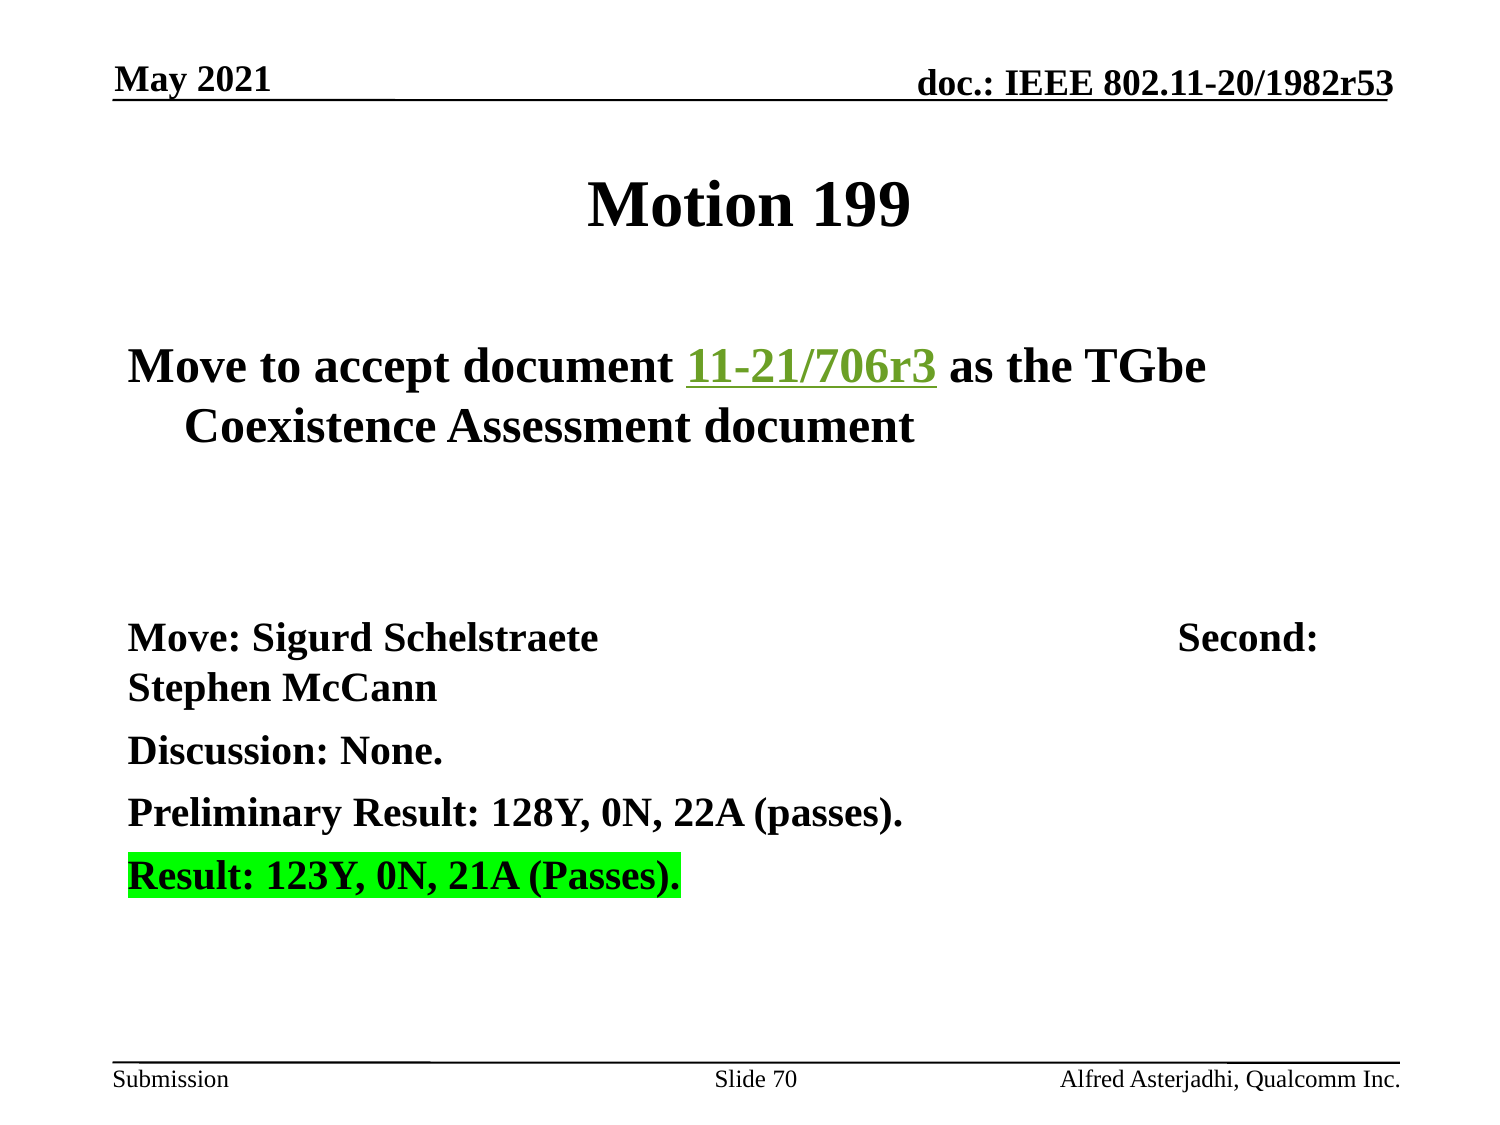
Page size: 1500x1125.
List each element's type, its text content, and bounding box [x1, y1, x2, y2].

slide_number Slide 70 [712, 1061, 800, 1123]
title Motion 199 [112, 112, 1388, 288]
list Move to accept document 11-21/706r3 as the TGbe Coexistence Assessment document Move: Sigurd Schelstraete Second: Stephen McCann Discussion: None. Preliminary Result: 128Y, 0N, 22A (passes). Result: 123Y, 0N, 21A (Passes). [112, 324, 1388, 1063]
footer Alfred Asterjadhi, Qualcomm Inc. [878, 1061, 1402, 1093]
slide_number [114, 54, 423, 100]
